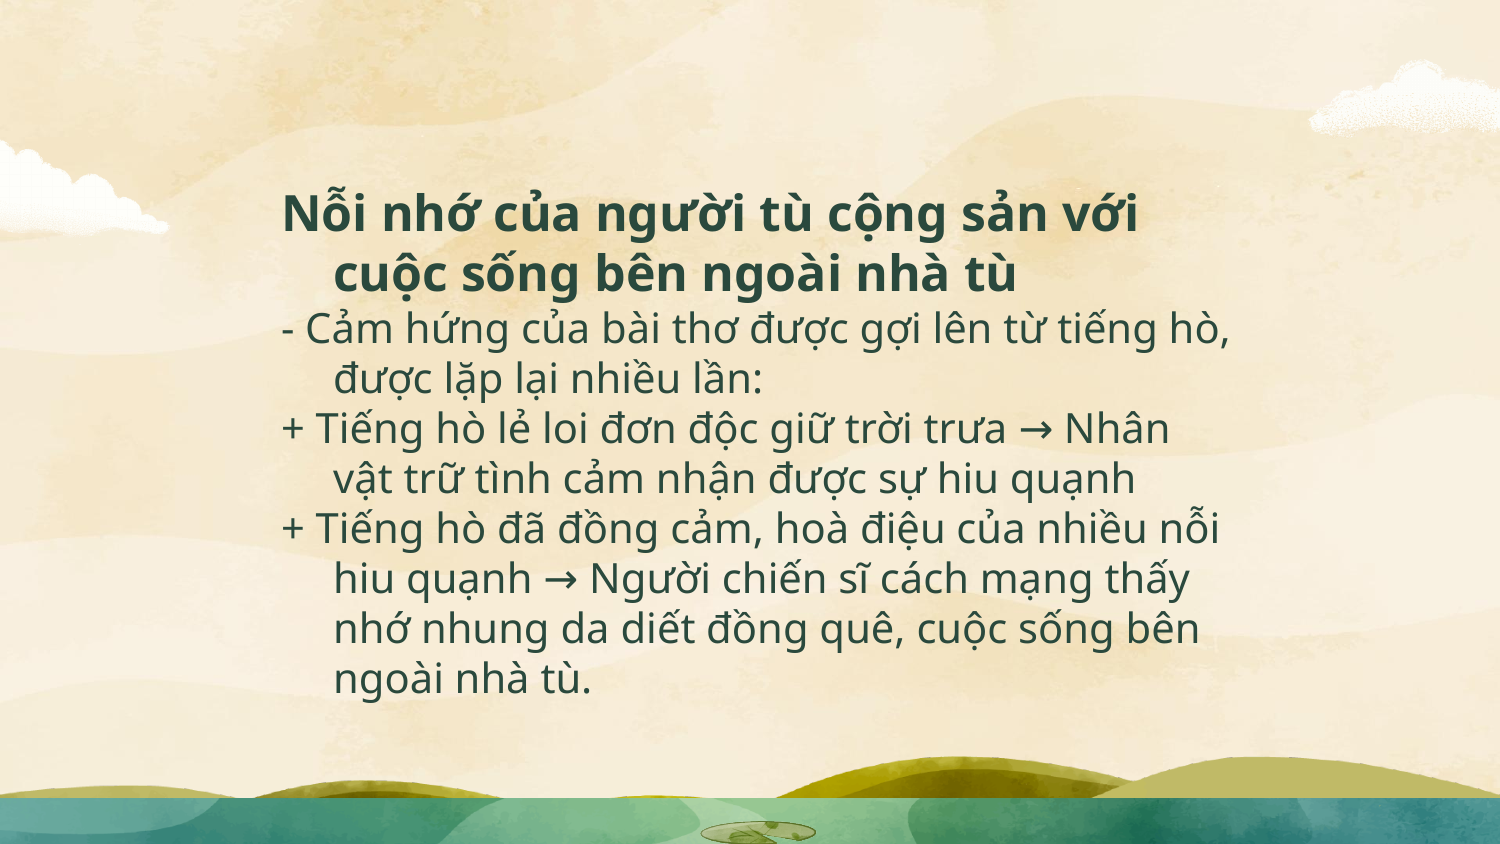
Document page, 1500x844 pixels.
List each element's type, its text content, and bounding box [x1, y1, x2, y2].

picture [0, 0, 1500, 844]
subtitle Nỗi nhớ của người tù cộng sản với cuộc sống bên ngoài nhà tù - Cảm hứng của bài thơ được gợi lên từ tiếng hò, được lặp lại nhiều lần: + Tiếng hò lẻ loi đơn độc giữ trời trưa → Nhân vật trữ tình cảm nhận được sự hiu quạnh + Tiếng hò đã đồng cảm, hoà điệu của nhiều nỗi hiu quạnh → Người chiến sĩ cách mạng thấy nhớ nhung da diết đồng quê, cuộc sống bên ngoài nhà tù. [243, 166, 1256, 700]
